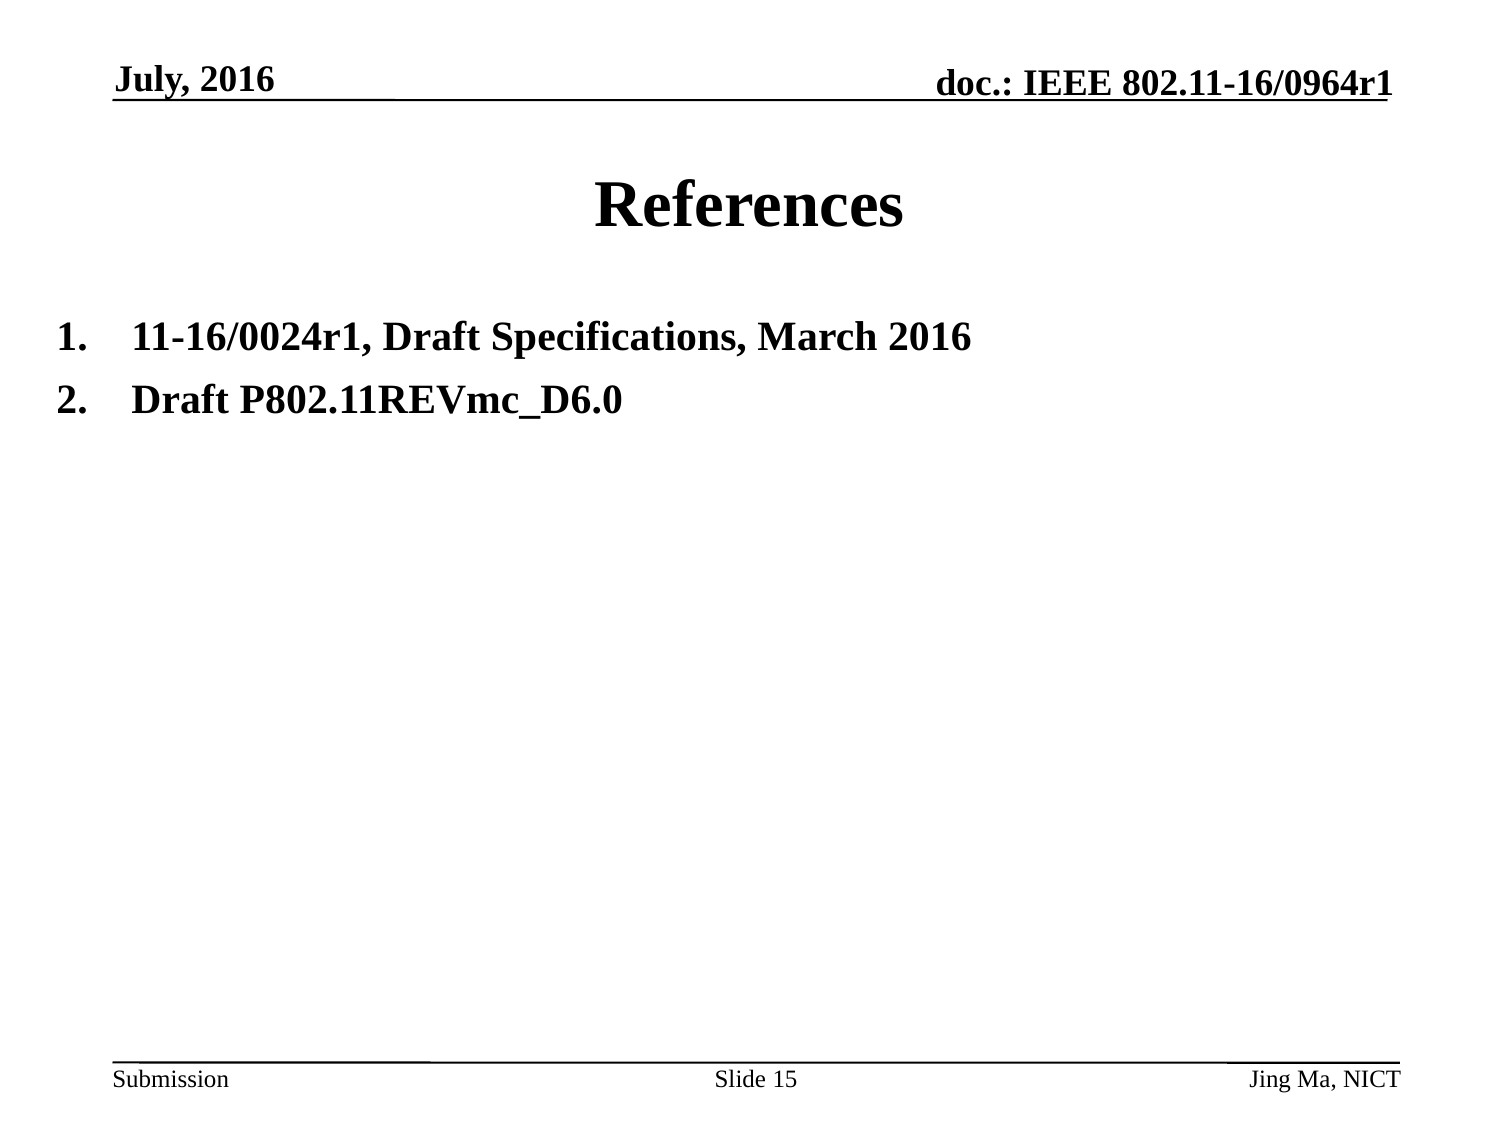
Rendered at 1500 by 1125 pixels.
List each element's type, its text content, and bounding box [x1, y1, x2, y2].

footer Jing Ma, NICT [878, 1061, 1402, 1093]
slide_number Slide 15 [712, 1061, 800, 1123]
list 11-16/0024r1, Draft Specifications, March 2016 Draft P802.11REVmc_D6.0 [41, 301, 1500, 941]
title References [112, 112, 1388, 288]
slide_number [114, 54, 493, 100]
